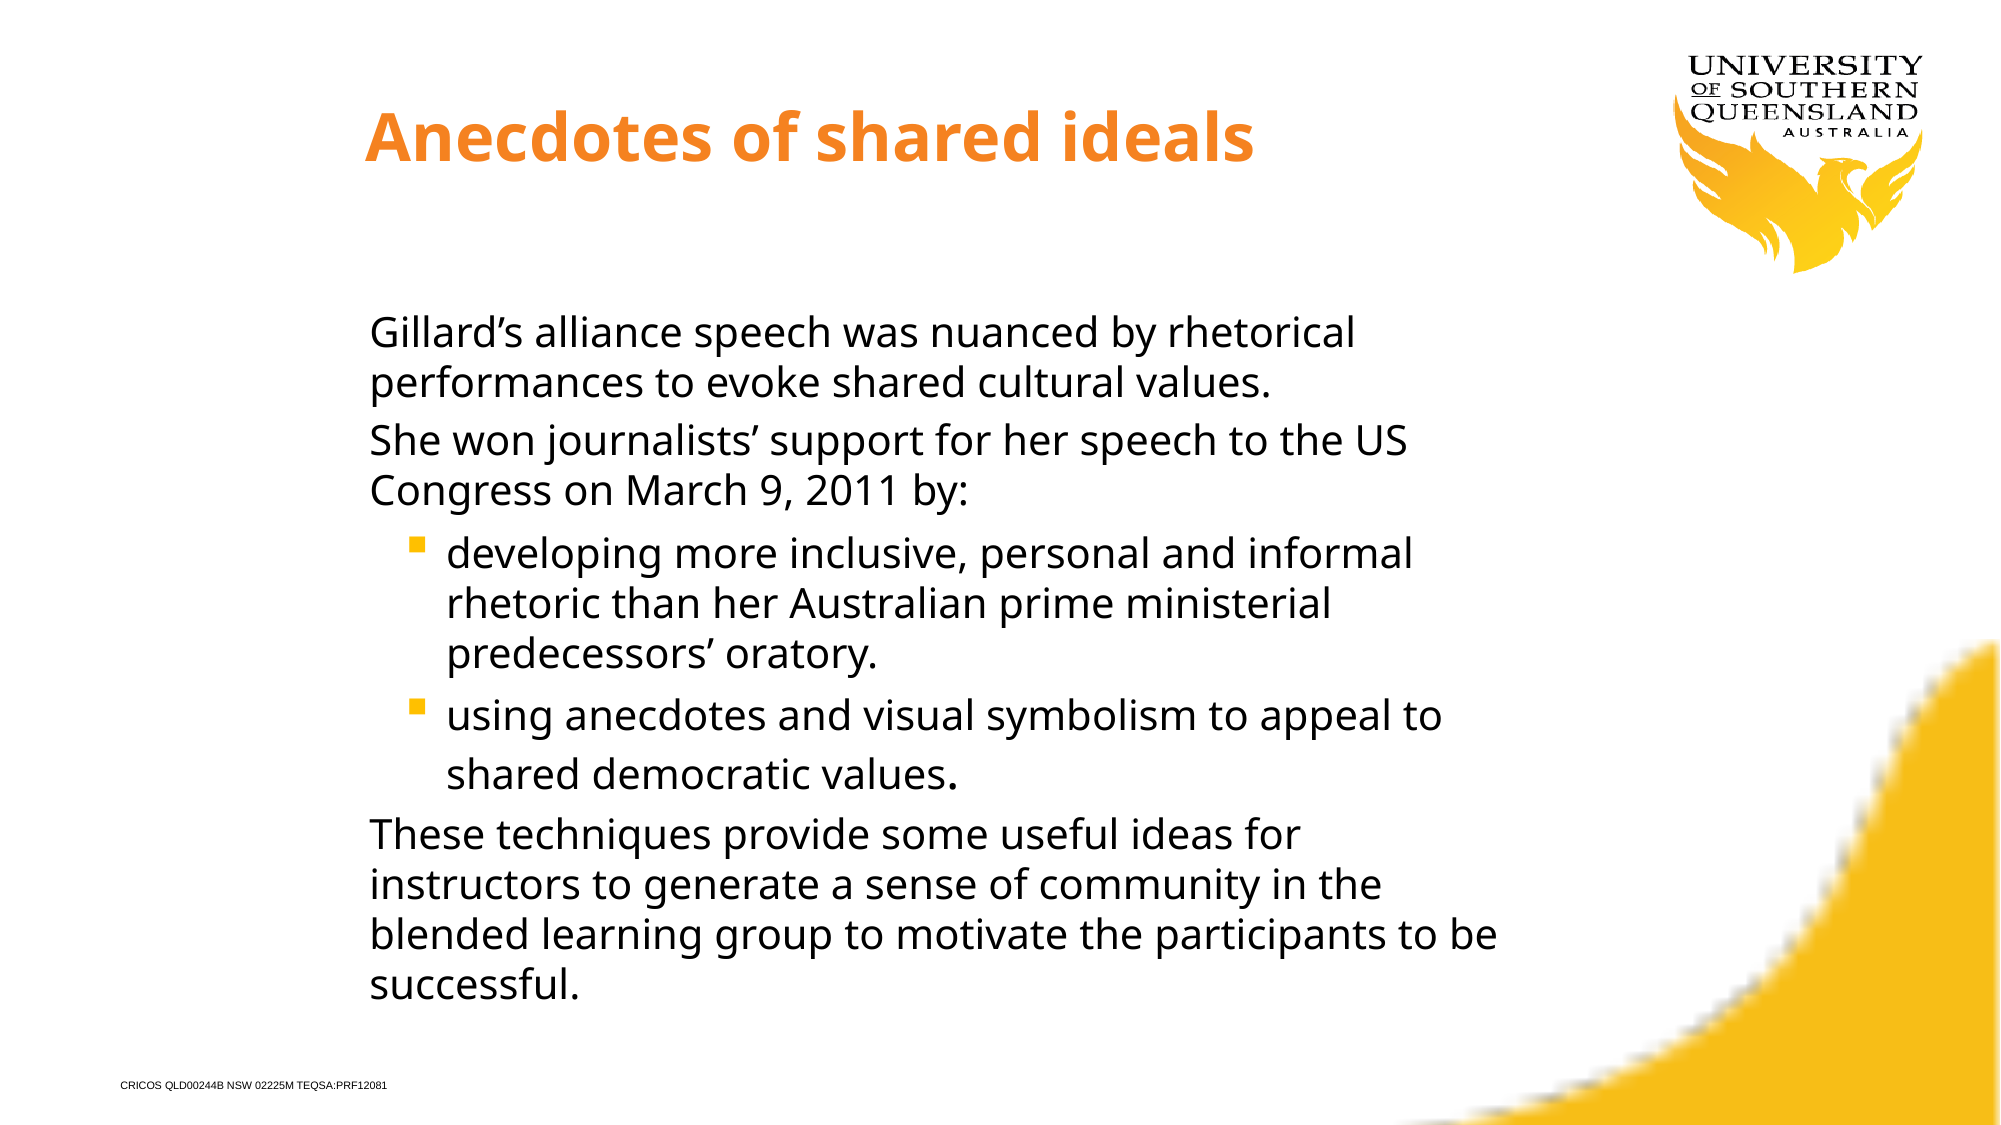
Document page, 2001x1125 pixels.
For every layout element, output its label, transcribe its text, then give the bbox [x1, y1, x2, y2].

list Anecdotes of shared ideals [139, 87, 1484, 279]
list Gillard’s alliance speech was nuanced by rhetorical performances to evoke shared cultural values. She won journalists’ support for her speech to the US Congress on March 9, 2011 by: developing more inclusive, personal and informal rhetoric than her Australian prime ministerial predecessors’ oratory. using anecdotes and visual symbolism to appeal to shared democratic values. These techniques provide some useful ideas for instructors to generate a sense of community in the blended learning group to motivate the participants to be successful. [354, 298, 1535, 1022]
picture [1552, 0, 2001, 368]
